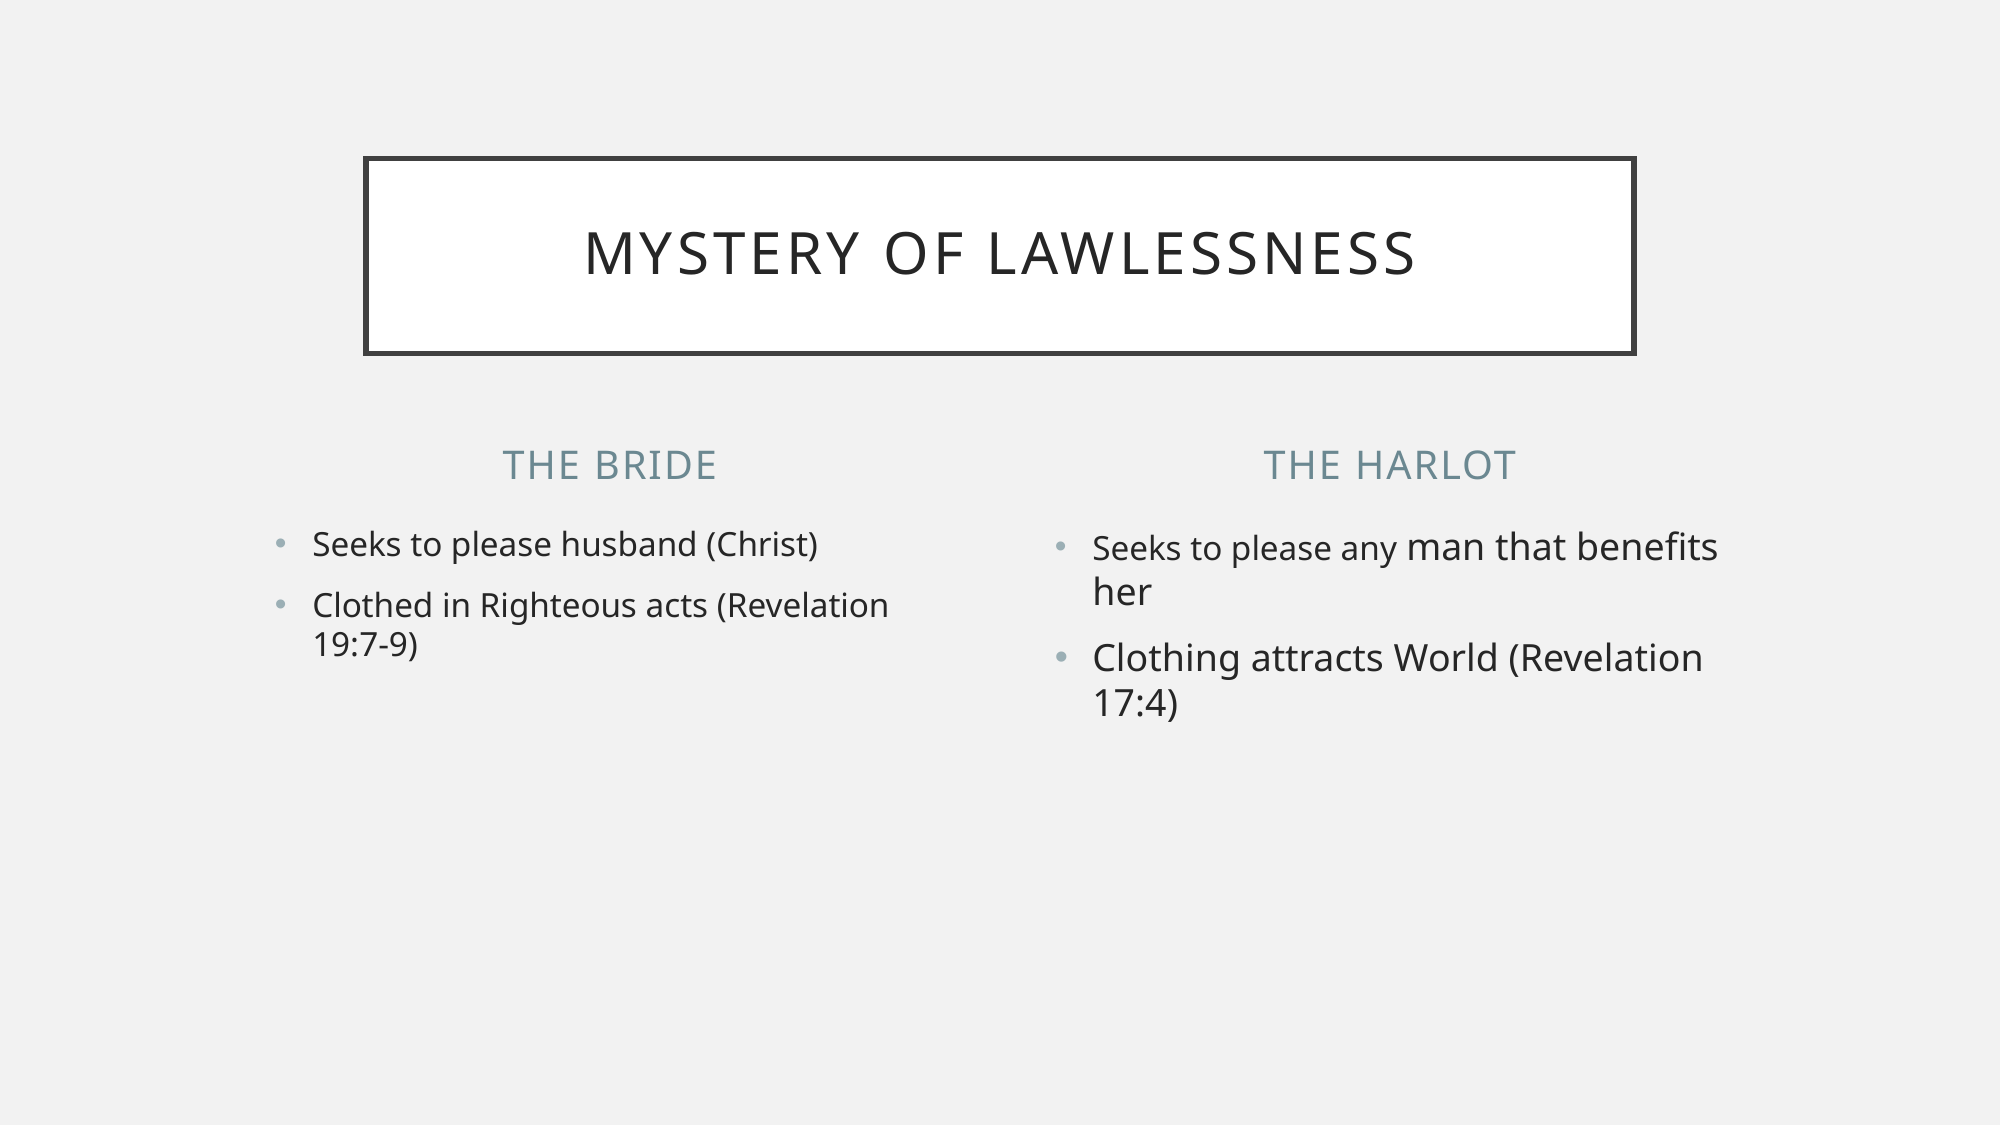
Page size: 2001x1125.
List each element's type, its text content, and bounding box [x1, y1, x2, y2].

list The Harlot [1039, 379, 1741, 495]
list The Bride [259, 379, 961, 495]
title Mystery of lawlessness [363, 156, 1637, 356]
list Seeks to please any man that benefits her Clothing attracts World (Revelation 17:4) [1039, 515, 1738, 942]
list Seeks to please husband (Christ) Clothed in Righteous acts (Revelation 19:7-9) [259, 515, 961, 942]
